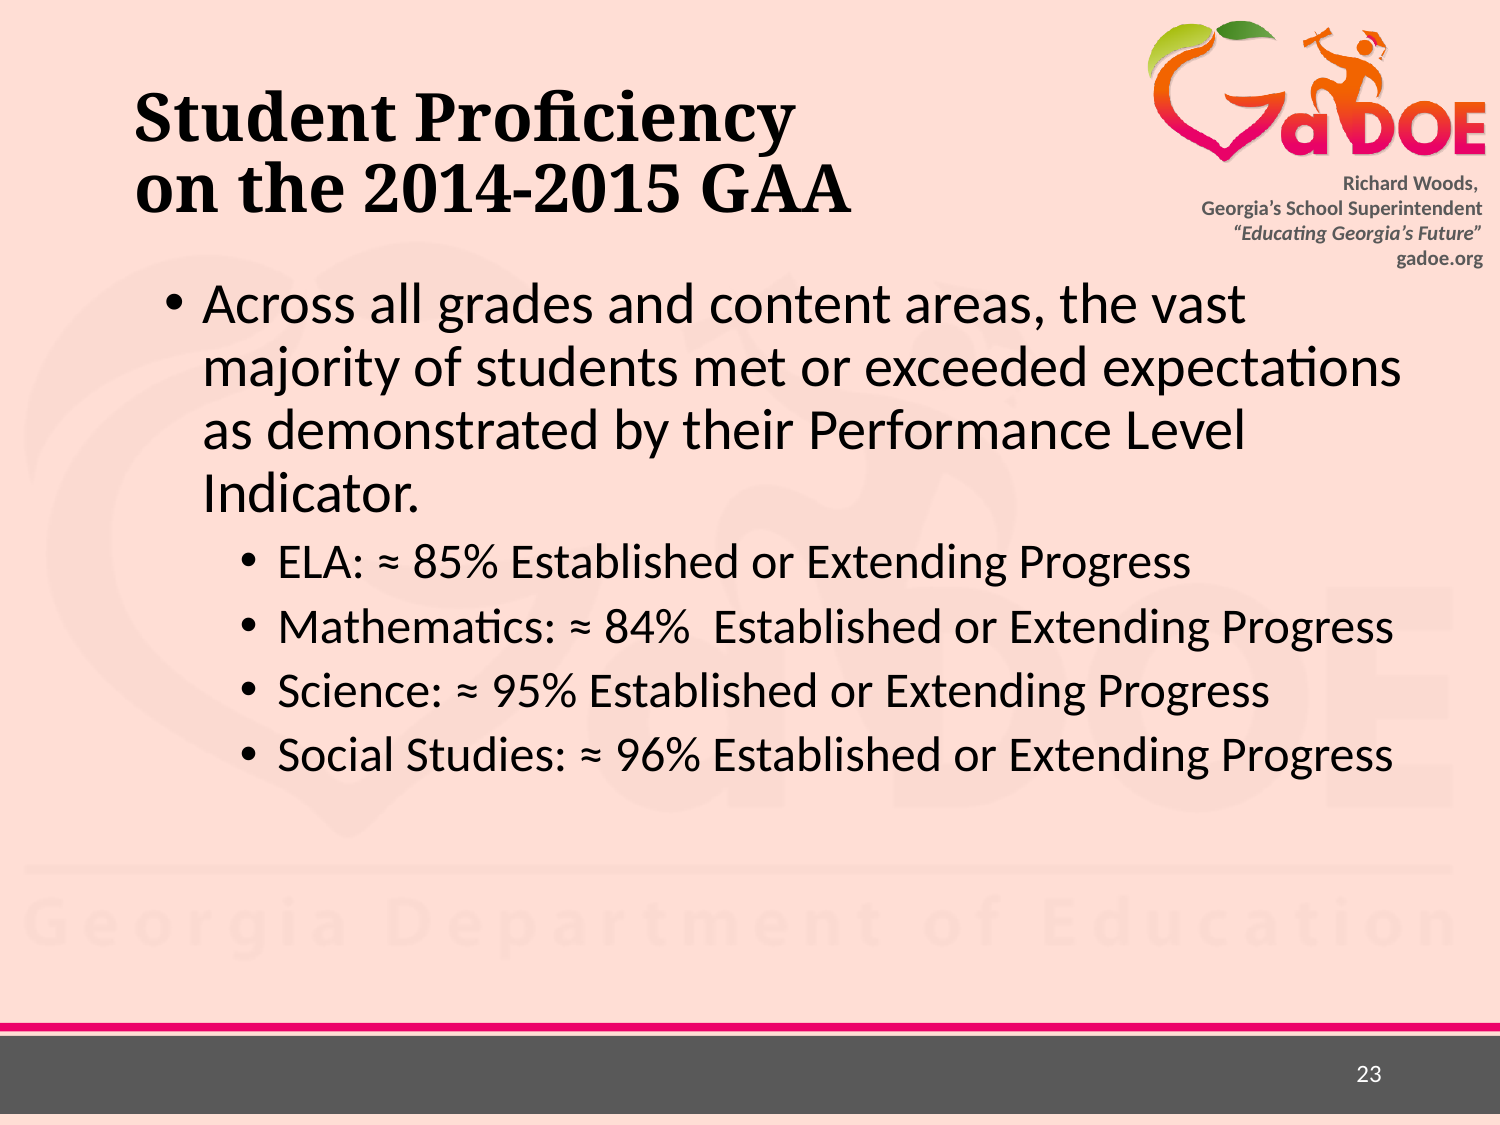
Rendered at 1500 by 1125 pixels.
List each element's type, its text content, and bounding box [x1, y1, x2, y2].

title Student Proficiency on the 2014-2015 GAA [120, 76, 1157, 164]
picture [19, 235, 1473, 980]
picture [1135, 8, 1499, 164]
list Across all grades and content areas, the vast majority of students met or exceeded expectations as demonstrated by their Performance Level Indicator. ELA: ≈ 85% Established or Extending Progress Mathematics: ≈ 84% Established or Extending Progress Science: ≈ 95% Established or Extending Progress Social Studies: ≈ 96% Established or Extending Progress [149, 265, 1444, 980]
slide_number 23 [1059, 1042, 1397, 1103]
